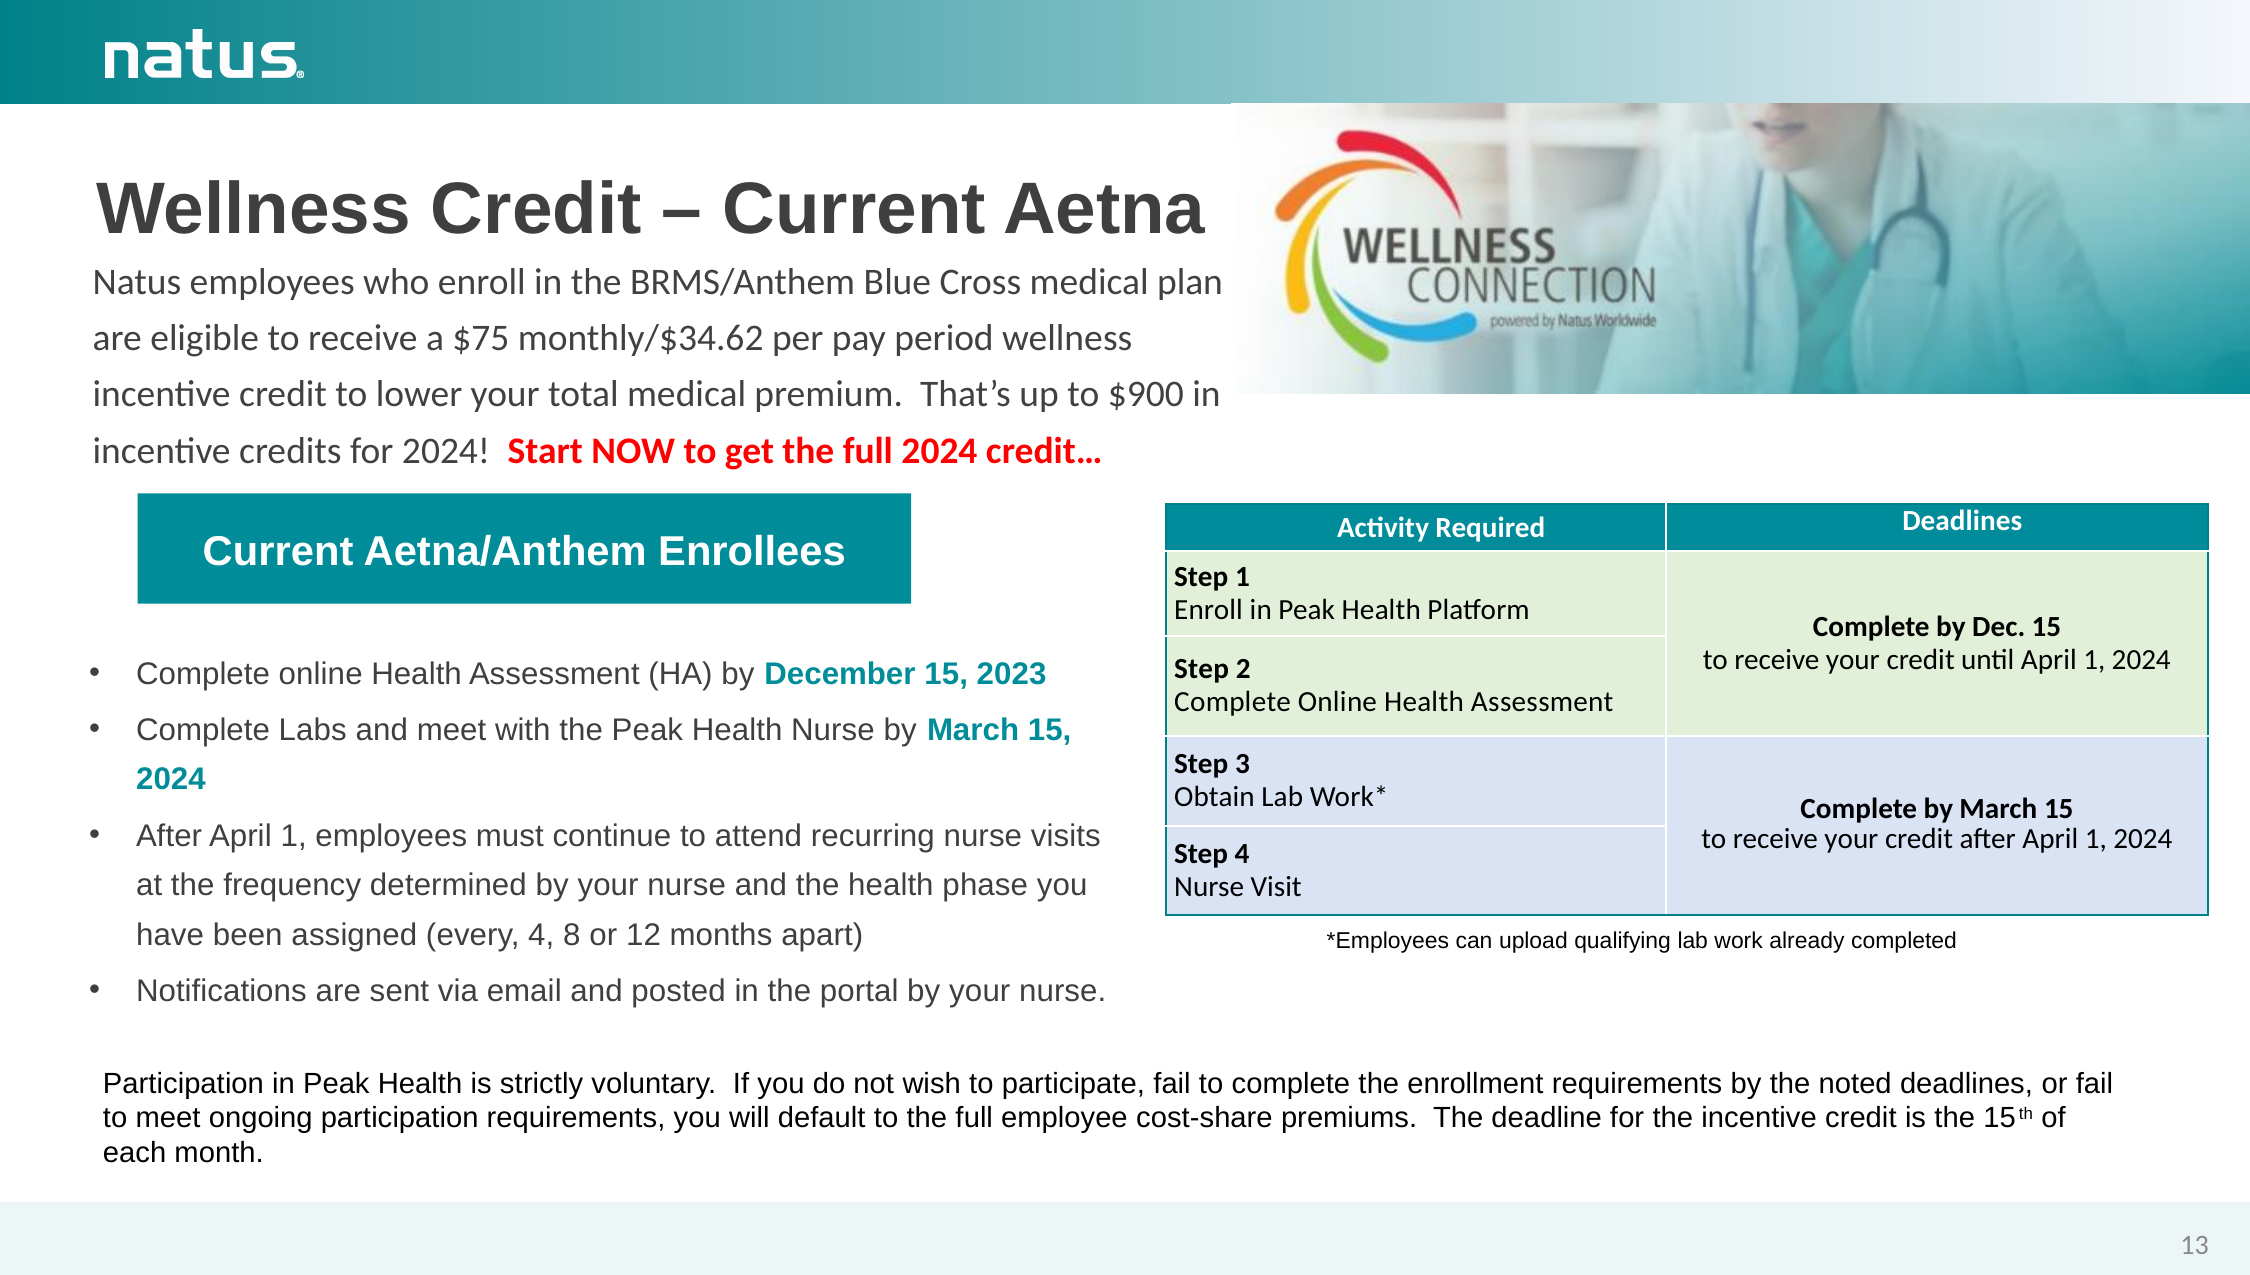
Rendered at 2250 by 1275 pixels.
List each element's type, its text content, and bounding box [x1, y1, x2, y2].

text_box [0, 1201, 2250, 1275]
text_box [0, 0, 2250, 104]
table_cell Step 4 Nurse Visit [1167, 827, 1665, 914]
table_header Activity Required [1167, 505, 1665, 550]
text_box *Employees can upload qualifying lab work already completed [1311, 918, 2110, 961]
table_cell Complete by Dec. 15 to receive your credit until April 1, 2024 [1667, 552, 2207, 735]
slide_number 13 [2148, 1208, 2224, 1275]
picture [105, 29, 304, 78]
table_cell Complete by March 15 to receive your credit after April 1, 2024 [1667, 737, 2207, 914]
text_box Current Aetna/Anthem Enrollees [137, 493, 912, 604]
text_box Participation in Peak Health is strictly voluntary. If you do not wish to participate, fail to complete the enrollment requirements by the noted deadlines, or fail to meet ongoing participation requirements, you will default to the full employee cost-share premiums. The deadline for the incentive credit is the 15th of each month. [88, 1056, 2149, 1177]
table_cell Step 1 Enroll in Peak Health Platform [1167, 552, 1665, 635]
text_box Natus employees who enroll in the BRMS/Anthem Blue Cross medical plan are eligible to receive a $75 monthly/$34.62 per pay period wellness incentive credit to lower your total medical premium. That’s up to $900 in incentive credits for 2024! Start NOW to get the full 2024 credit… [77, 238, 1249, 479]
table_cell Step 3 Obtain Lab Work* [1167, 737, 1665, 825]
picture [1230, 103, 2250, 394]
table_header Deadlines [1667, 505, 2207, 550]
title Wellness Credit – Current Aetna [81, 140, 1225, 238]
text_box Complete online Health Assessment (HA) by December 15, 2023 Complete Labs and meet with the Peak Health Nurse by March 15, 2024 After April 1, employees must continue to attend recurring nurse visits at the frequency determined by your nurse and the health phase you have been assigned (every, 4, 8 or 12 months apart) Notifications are sent via email and posted in the portal by your nurse. [26, 625, 1151, 967]
table_cell Step 2 Complete Online Health Assessment [1167, 637, 1665, 735]
